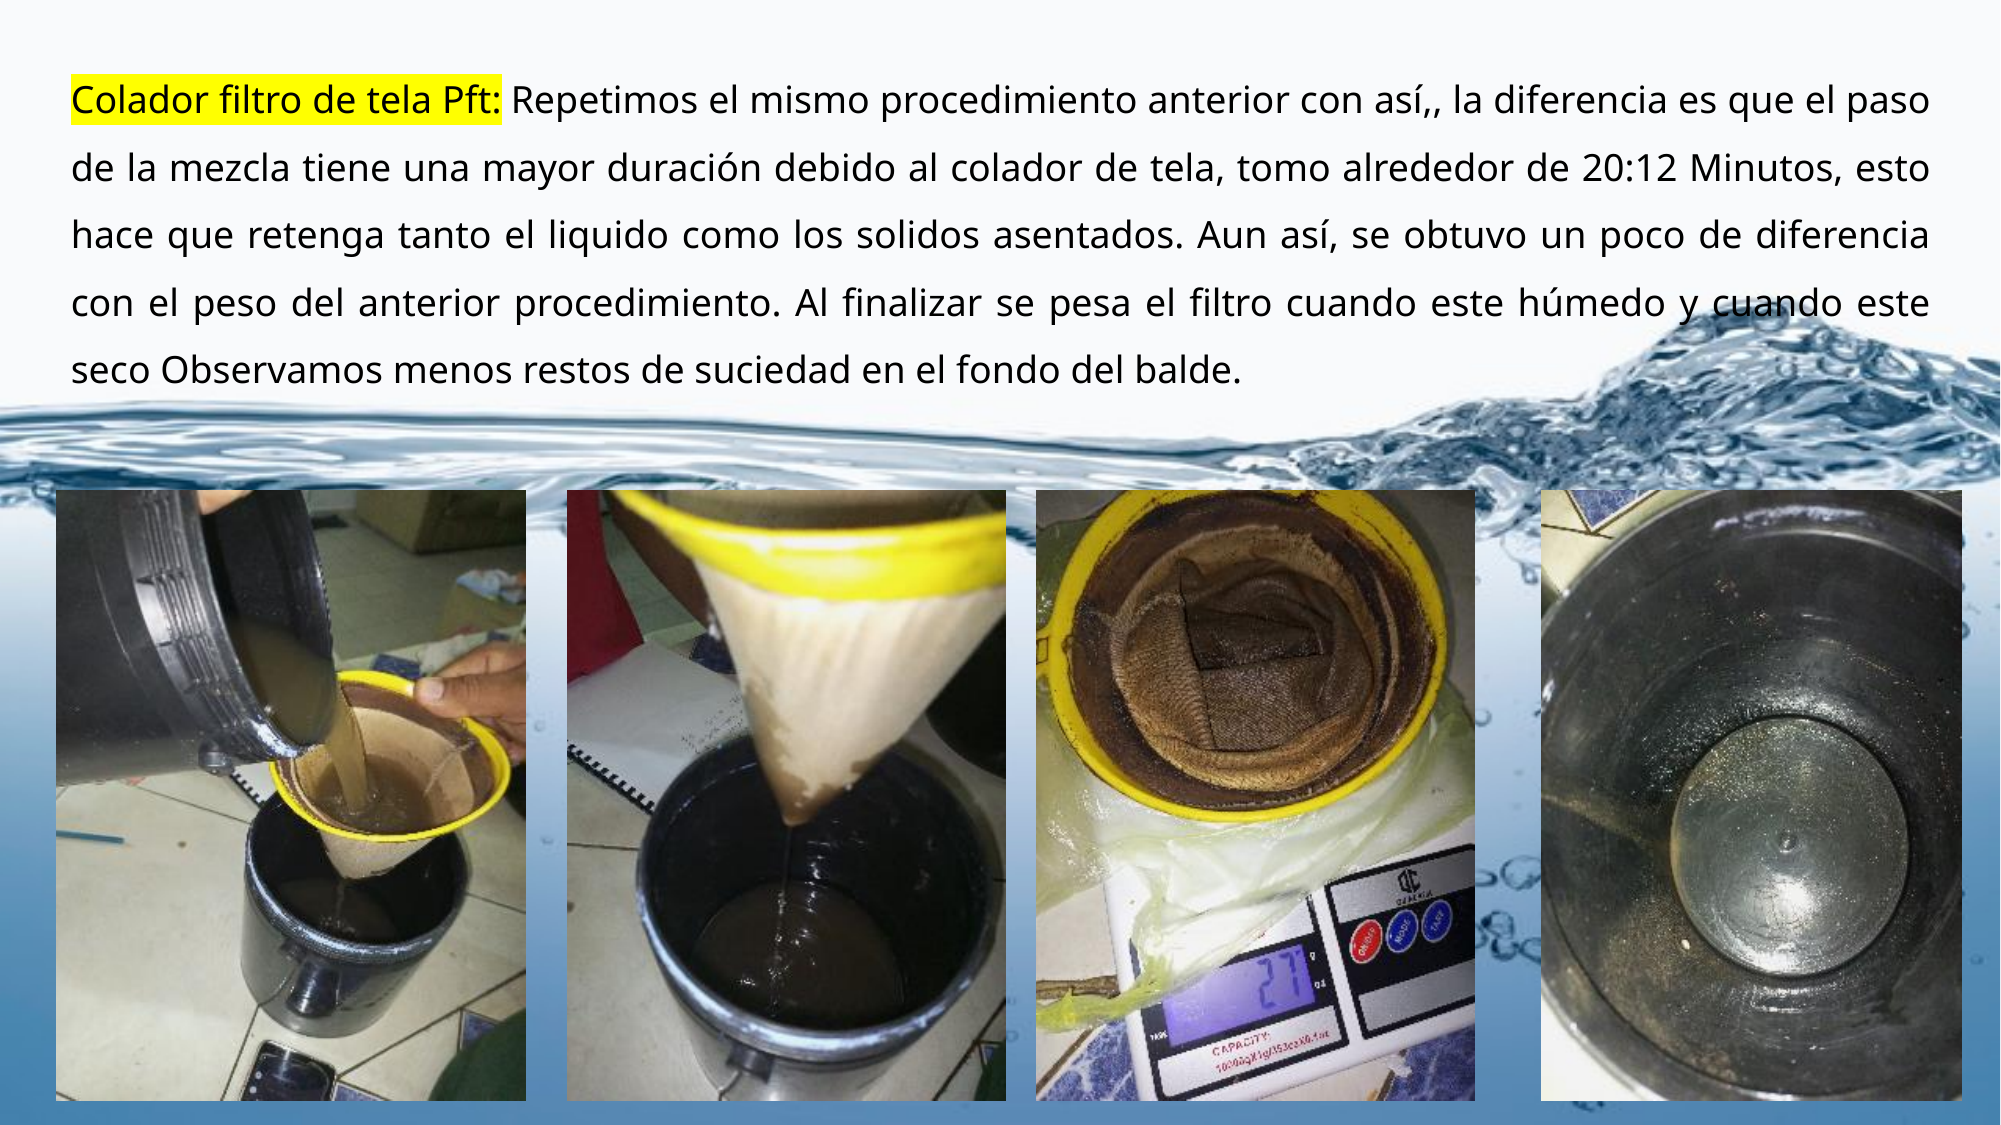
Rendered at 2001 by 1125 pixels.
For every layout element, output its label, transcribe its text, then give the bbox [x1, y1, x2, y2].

text_box Colador filtro de tela Pft: Repetimos el mismo procedimiento anterior con así,, la diferencia es que el paso de la mezcla tiene una mayor duración debido al colador de tela, tomo alrededor de 20:12 Minutos, esto hace que retenga tanto el liquido como los solidos asentados. Aun así, se obtuvo un poco de diferencia con el peso del anterior procedimiento. Al finalizar se pesa el filtro cuando este húmedo y cuando este seco Observamos menos restos de suciedad en el fondo del balde. [56, 46, 1947, 604]
picture [0, 0, 2001, 1125]
